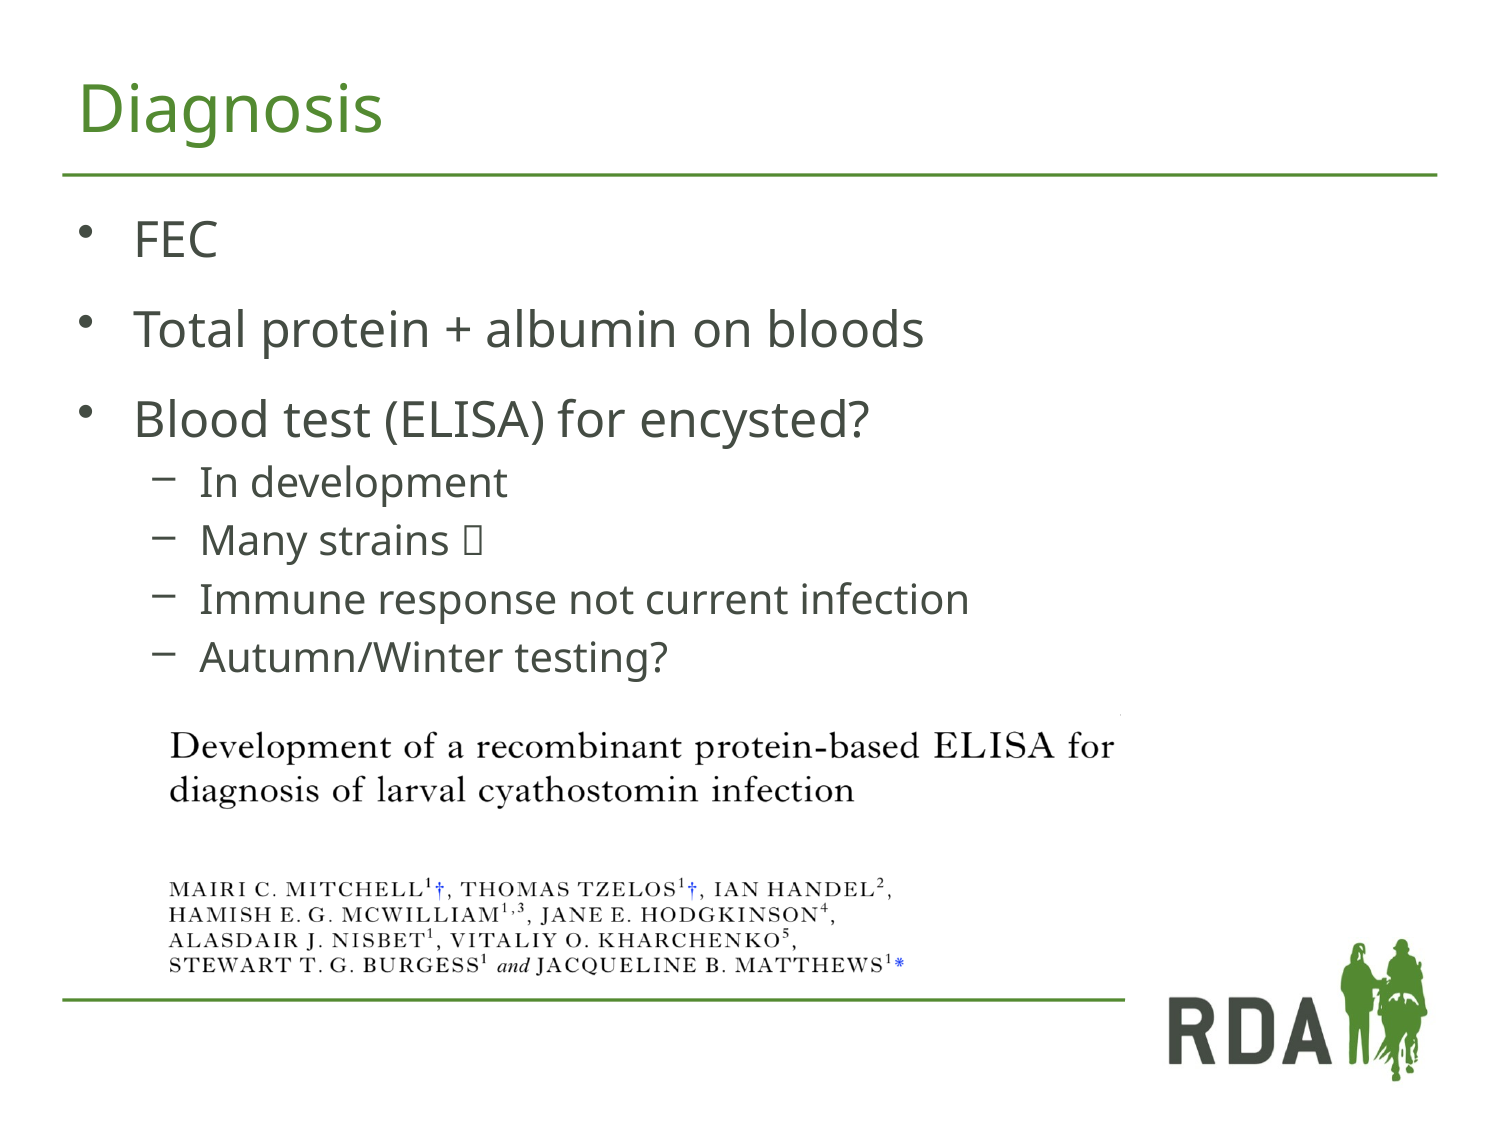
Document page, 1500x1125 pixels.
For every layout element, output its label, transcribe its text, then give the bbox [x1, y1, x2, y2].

list FEC Total protein + albumin on bloods Blood test (ELISA) for encysted? In development Many strains  Immune response not current infection Autumn/Winter testing? [62, 200, 1438, 1000]
picture [1162, 1000, 1438, 1088]
picture [149, 712, 1122, 988]
title Diagnosis [62, 50, 1438, 163]
